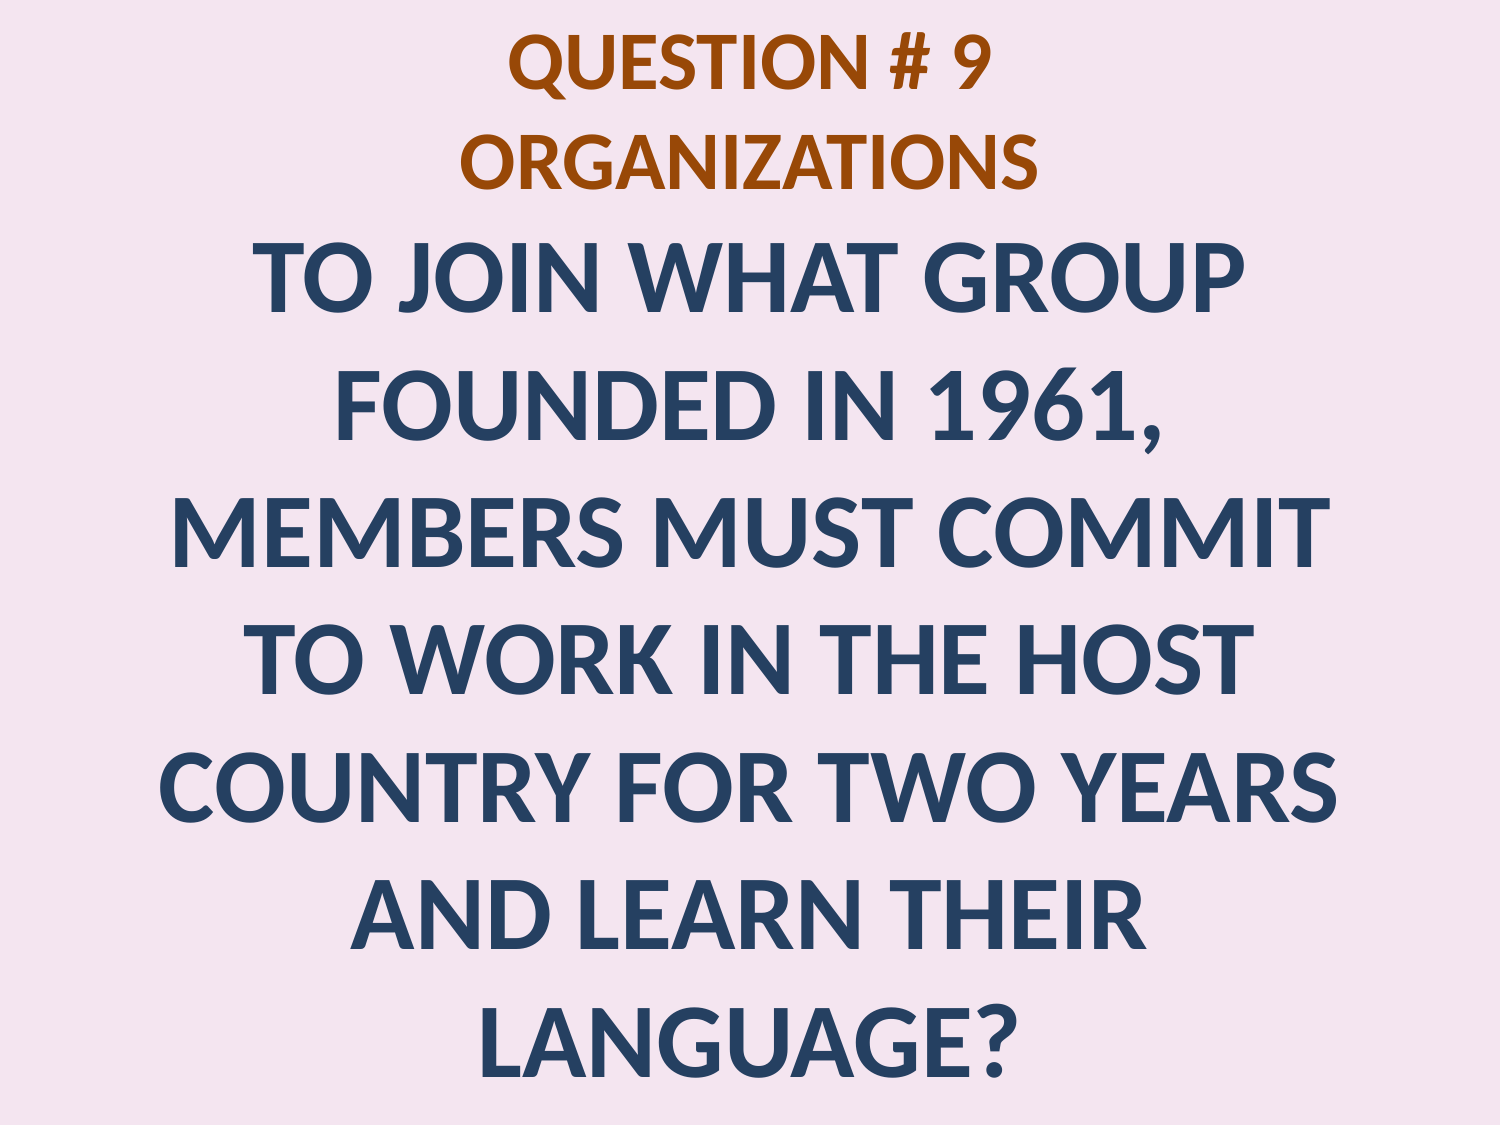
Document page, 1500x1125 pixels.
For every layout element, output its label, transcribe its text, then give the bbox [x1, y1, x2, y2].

title QUESTION # 9 ORGANIZATIONS [49, 24, 1451, 188]
list TO JOIN WHAT GROUP FOUNDED IN 1961, MEMBERS MUST COMMIT TO WORK IN THE HOST COUNTRY FOR TWO YEARS AND LEARN THEIR LANGUAGE? [87, 198, 1413, 927]
